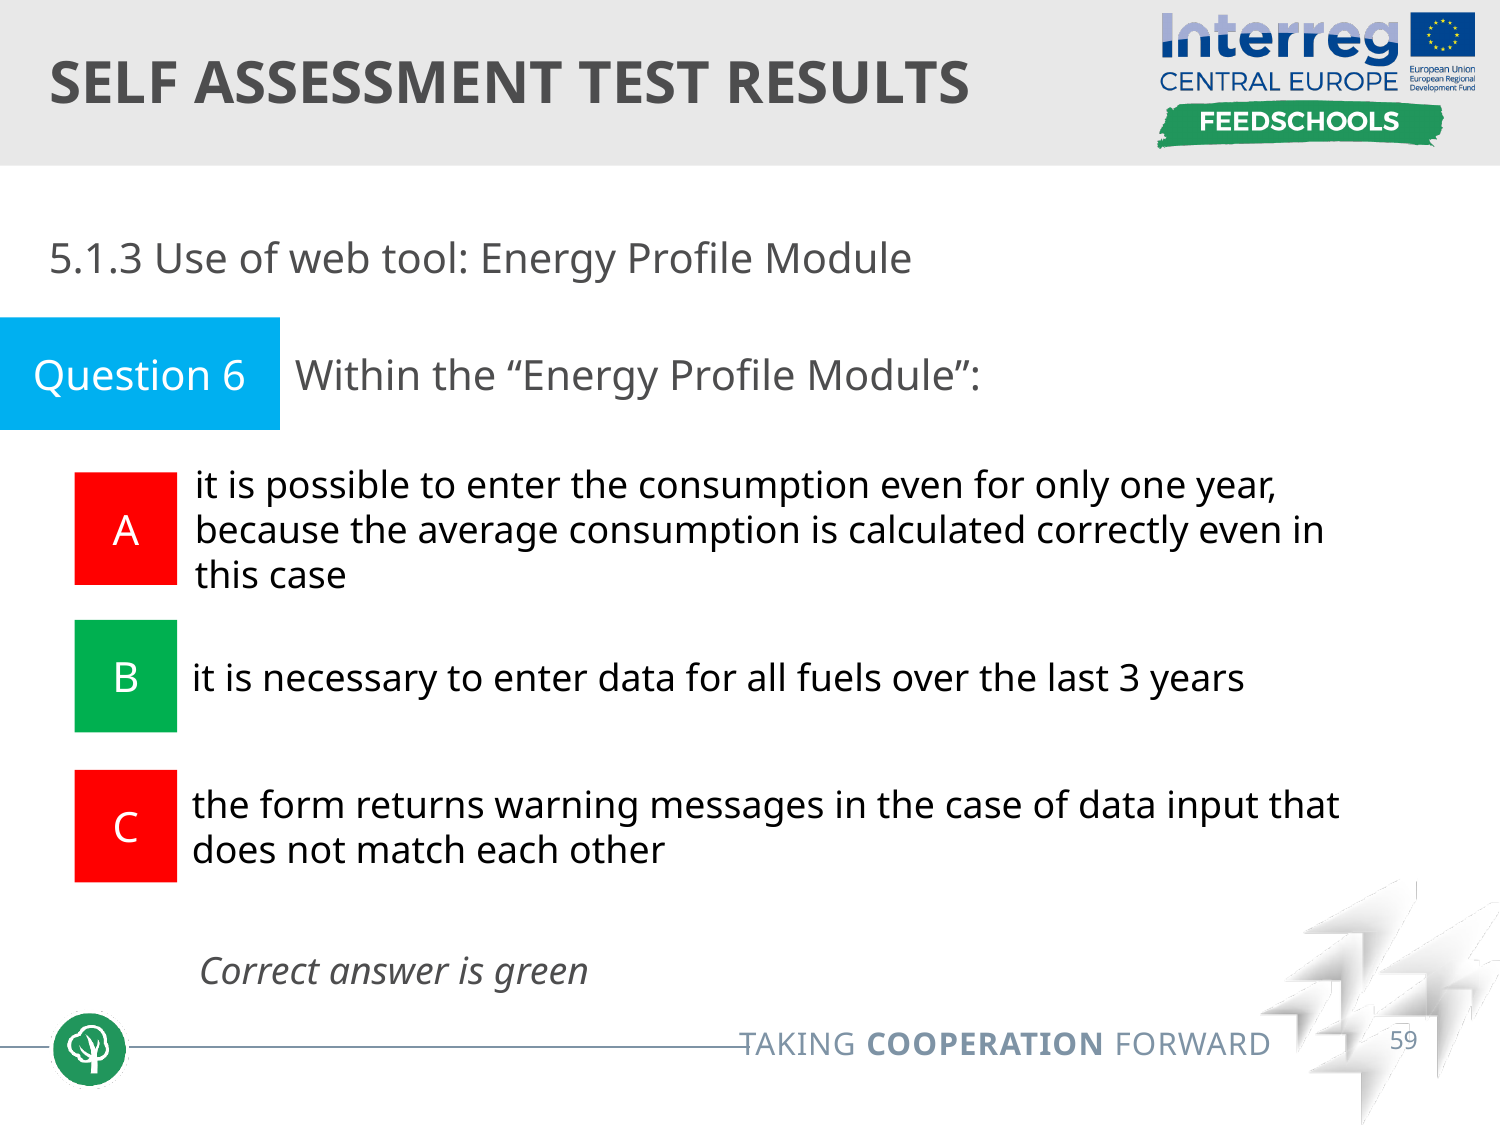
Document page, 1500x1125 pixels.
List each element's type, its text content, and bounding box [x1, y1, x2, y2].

picture [1157, 12, 1475, 149]
text_box it is necessary to enter data for all fuels over the last 3 years [175, 618, 1402, 734]
title Self assessment test results [0, 24, 1082, 138]
text_box C [72, 768, 175, 884]
picture [1260, 878, 1500, 1125]
list 5.1.3 Use of web tool: Energy Profile Module Correct answer is green [48, 231, 1454, 283]
text_box A [72, 470, 178, 587]
text_box B [72, 618, 175, 734]
text_box it is possible to enter the consumption even for only one year, because the average consumption is calculated correctly even in this case [178, 470, 1405, 587]
picture [49, 1009, 129, 1089]
text_box Question 6 [0, 315, 278, 432]
text_box the form returns warning messages in the case of data input that does not match each other [175, 768, 1402, 884]
text_box Within the “Energy Profile Module”: [278, 315, 1500, 432]
